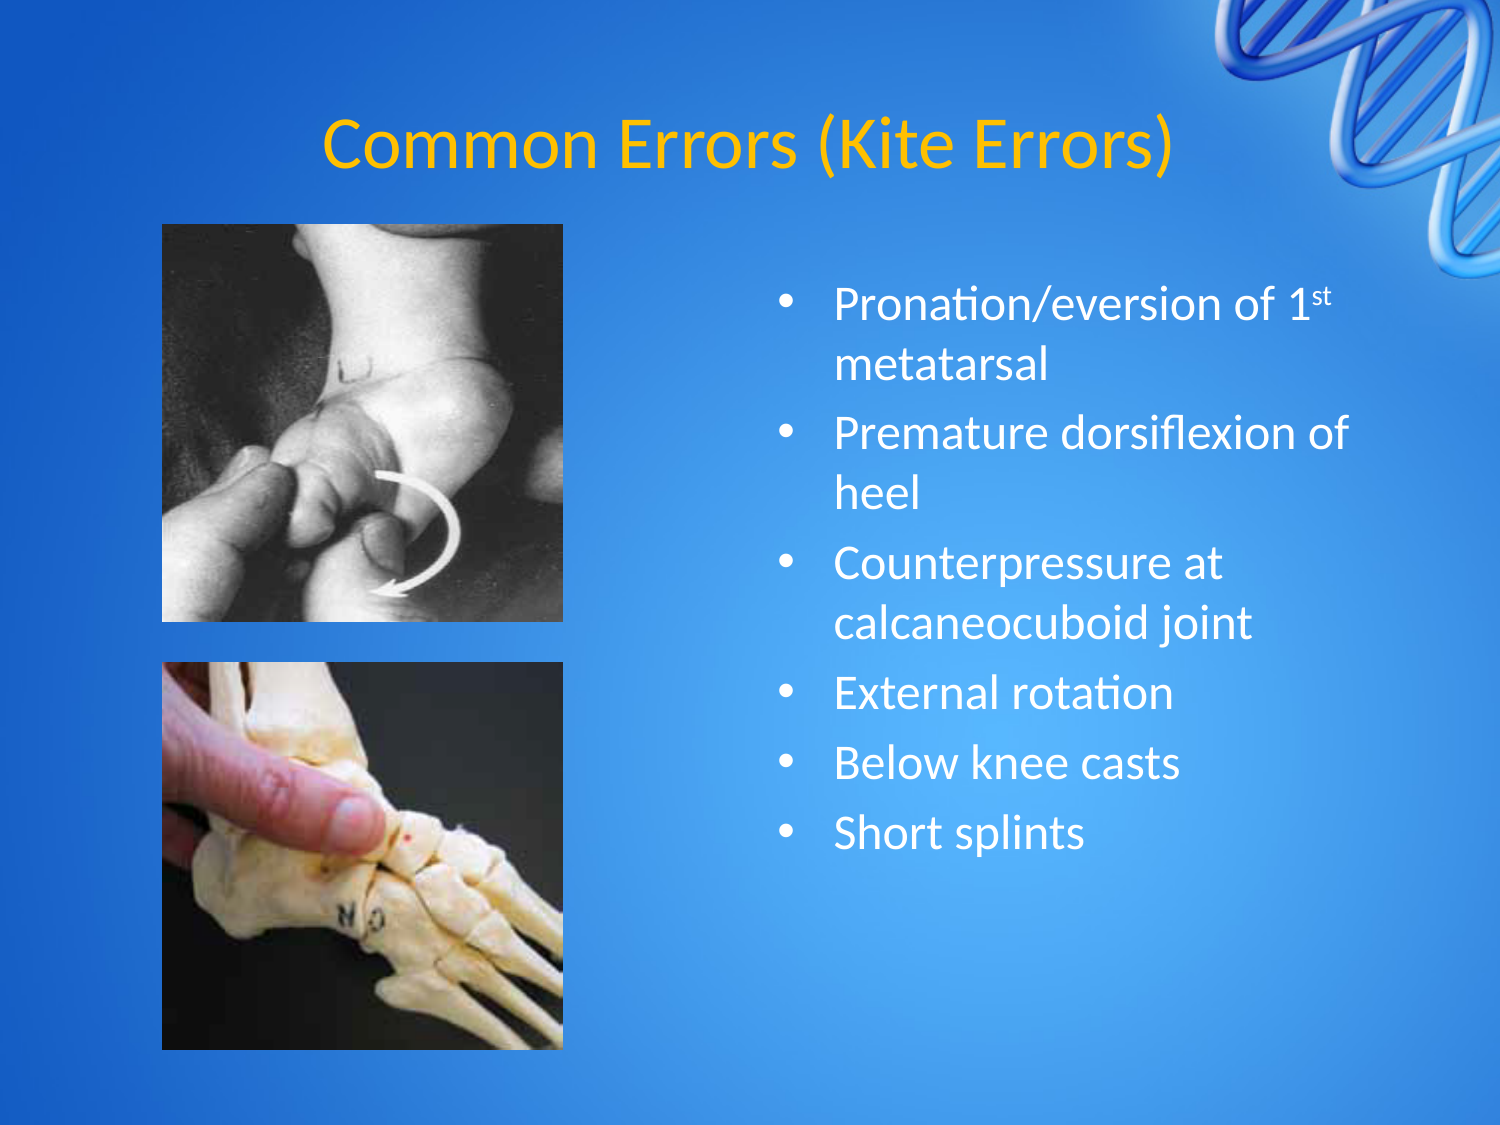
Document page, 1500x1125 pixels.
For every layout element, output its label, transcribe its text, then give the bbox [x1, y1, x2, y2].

text_box Pronation/eversion of 1st metatarsal Premature dorsiflexion of heel Counterpressure at calcaneocuboid joint External rotation Below knee casts Short splints [762, 262, 1425, 1006]
title Common Errors (Kite Errors) [74, 44, 1426, 233]
picture [0, 0, 1500, 1125]
